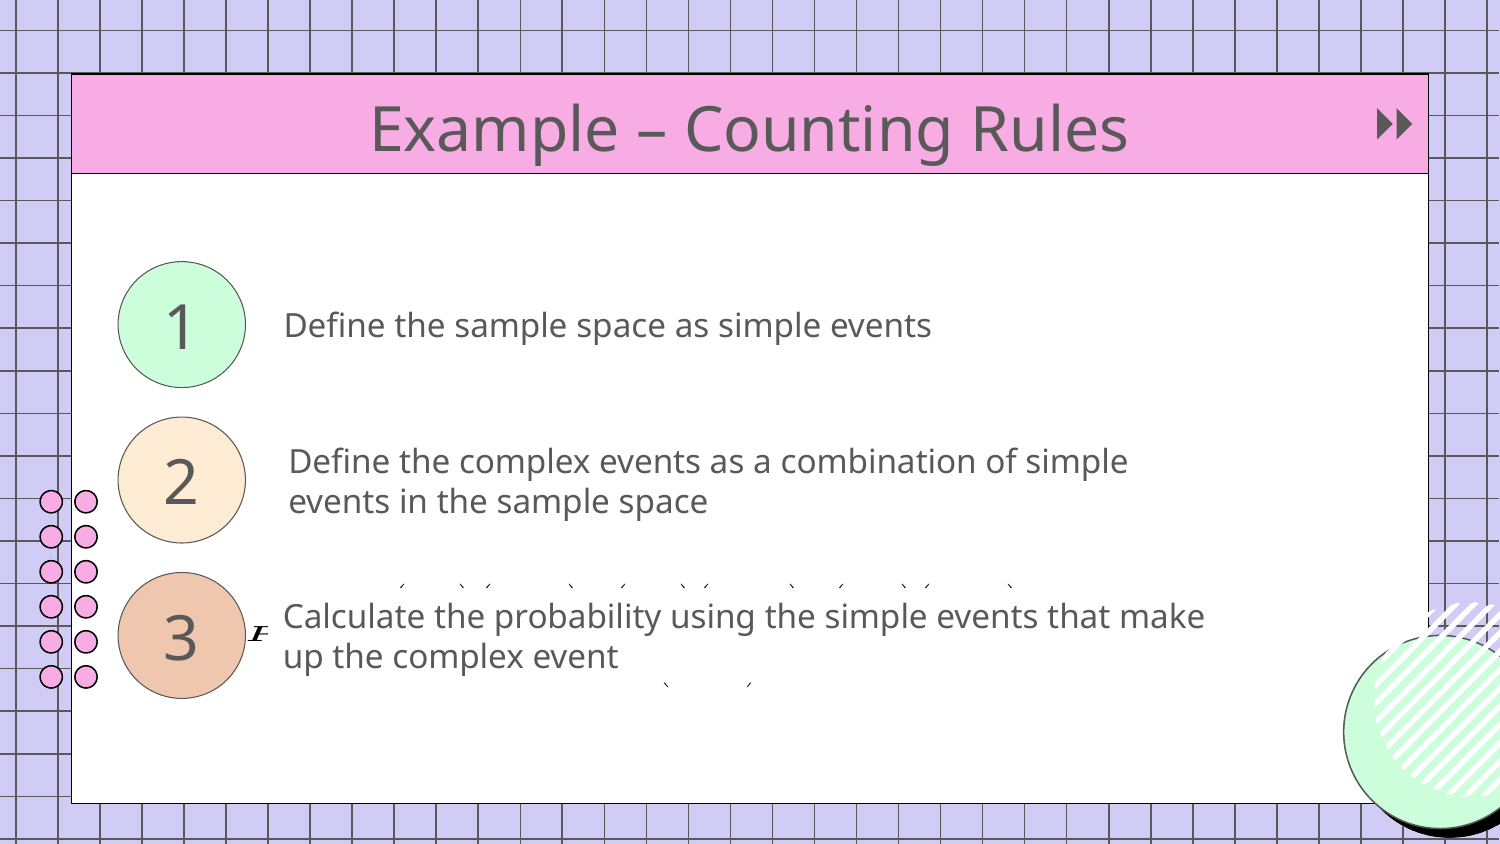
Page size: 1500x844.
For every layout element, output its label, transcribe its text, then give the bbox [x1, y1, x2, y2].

text_box 2 [115, 414, 248, 546]
text_box Calculate the probability using the simple events that make up the complex event [268, 588, 1239, 683]
text_box Define the sample space as simple events [245, 289, 1239, 356]
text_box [1376, 107, 1413, 140]
title Example – Counting Rules [71, 73, 1429, 174]
text_box Define the complex events as a combination of simple events in the sample space [273, 432, 1236, 528]
text_box 3 [115, 570, 248, 701]
text_box 1 [115, 259, 248, 390]
